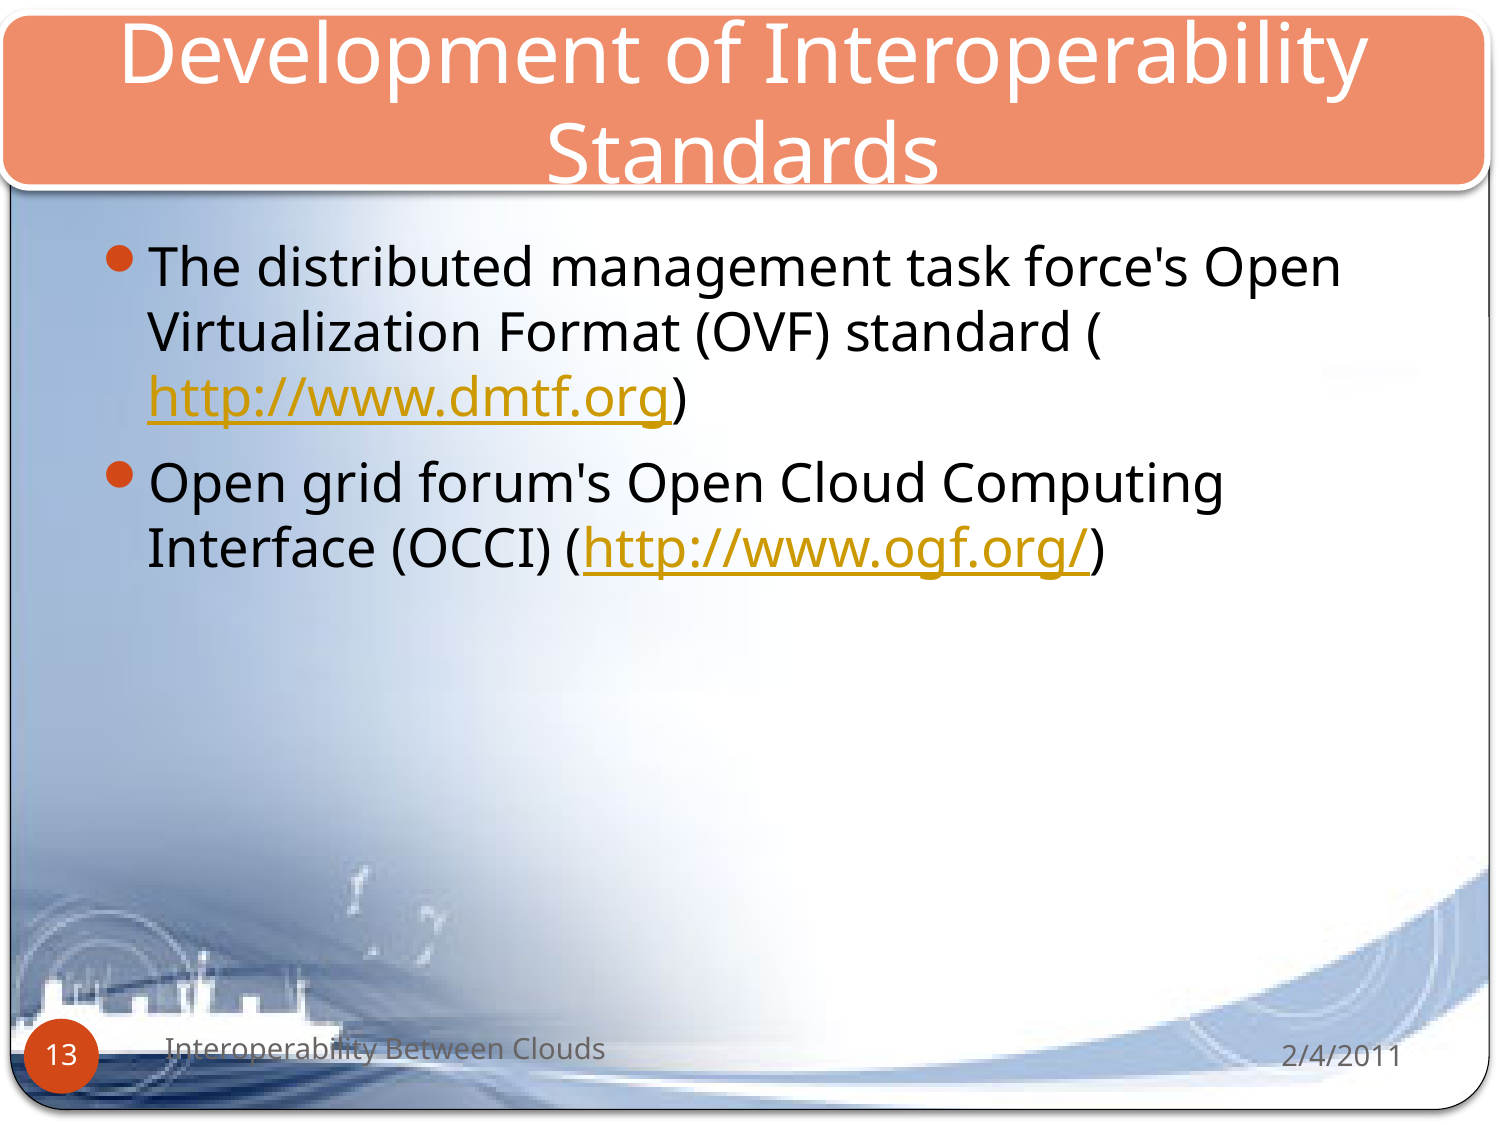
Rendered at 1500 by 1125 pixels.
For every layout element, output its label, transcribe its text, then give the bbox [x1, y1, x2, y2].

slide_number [1012, 1015, 1419, 1094]
text_box Development of Interoperability Standards [0, 9, 1491, 191]
footer Interoperability Between Clouds [150, 1012, 800, 1088]
slide_number 13 [23, 1018, 99, 1094]
picture [12, 173, 1488, 1108]
list The distributed management task force's Open Virtualization Format (OVF) standard (http://www.dmtf.org) Open grid forum's Open Cloud Computing Interface (OCCI) (http://www.ogf.org/) [87, 224, 1363, 975]
